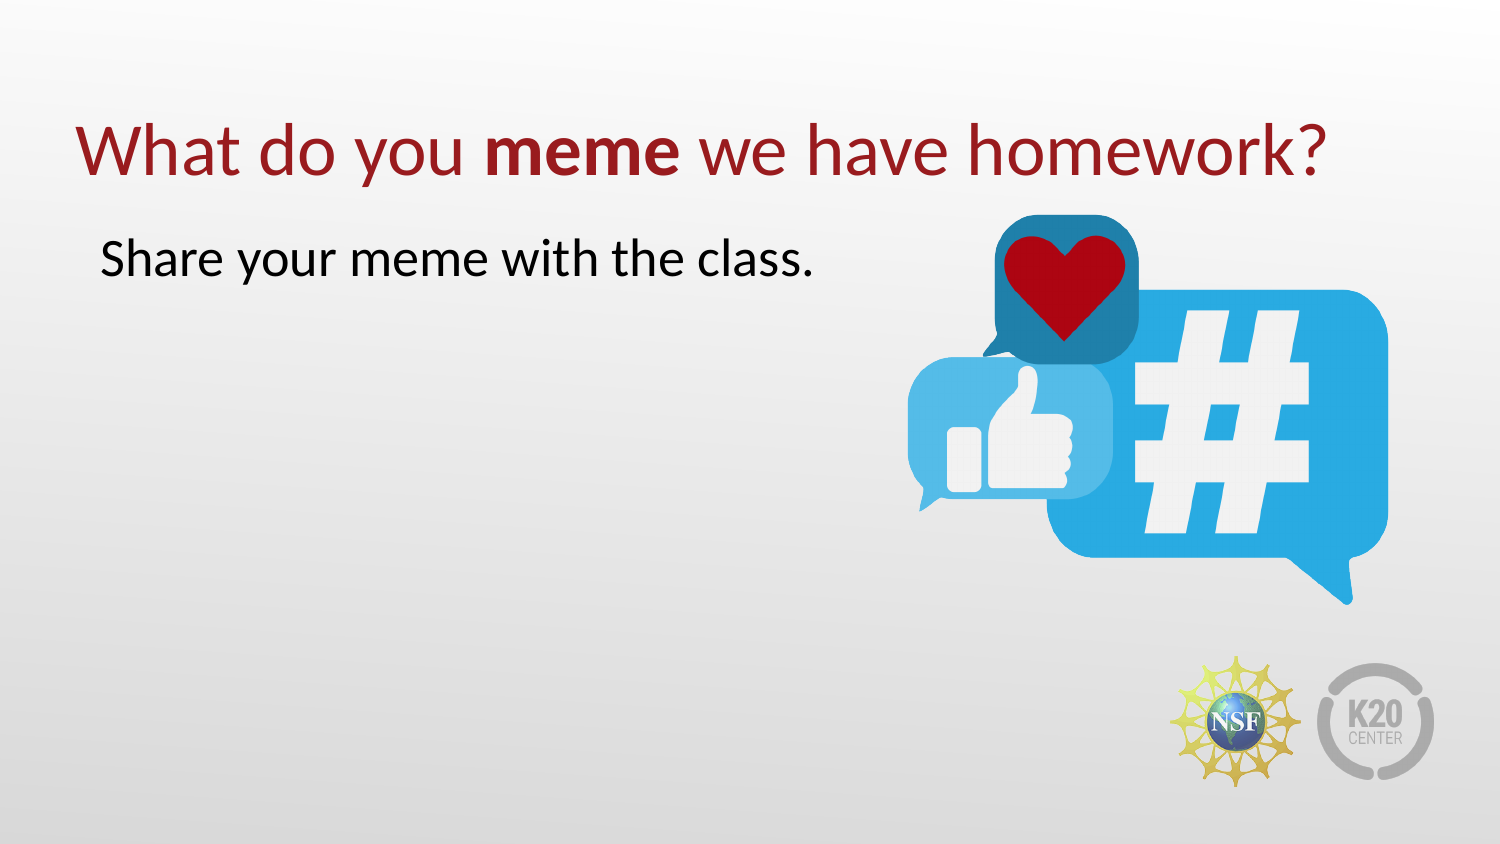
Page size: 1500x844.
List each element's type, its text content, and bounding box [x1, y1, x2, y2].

list Share your meme with the class. [75, 214, 1425, 779]
picture [869, 190, 1426, 623]
title What do you meme we have homework? [75, 50, 1425, 191]
picture [1300, 646, 1451, 797]
